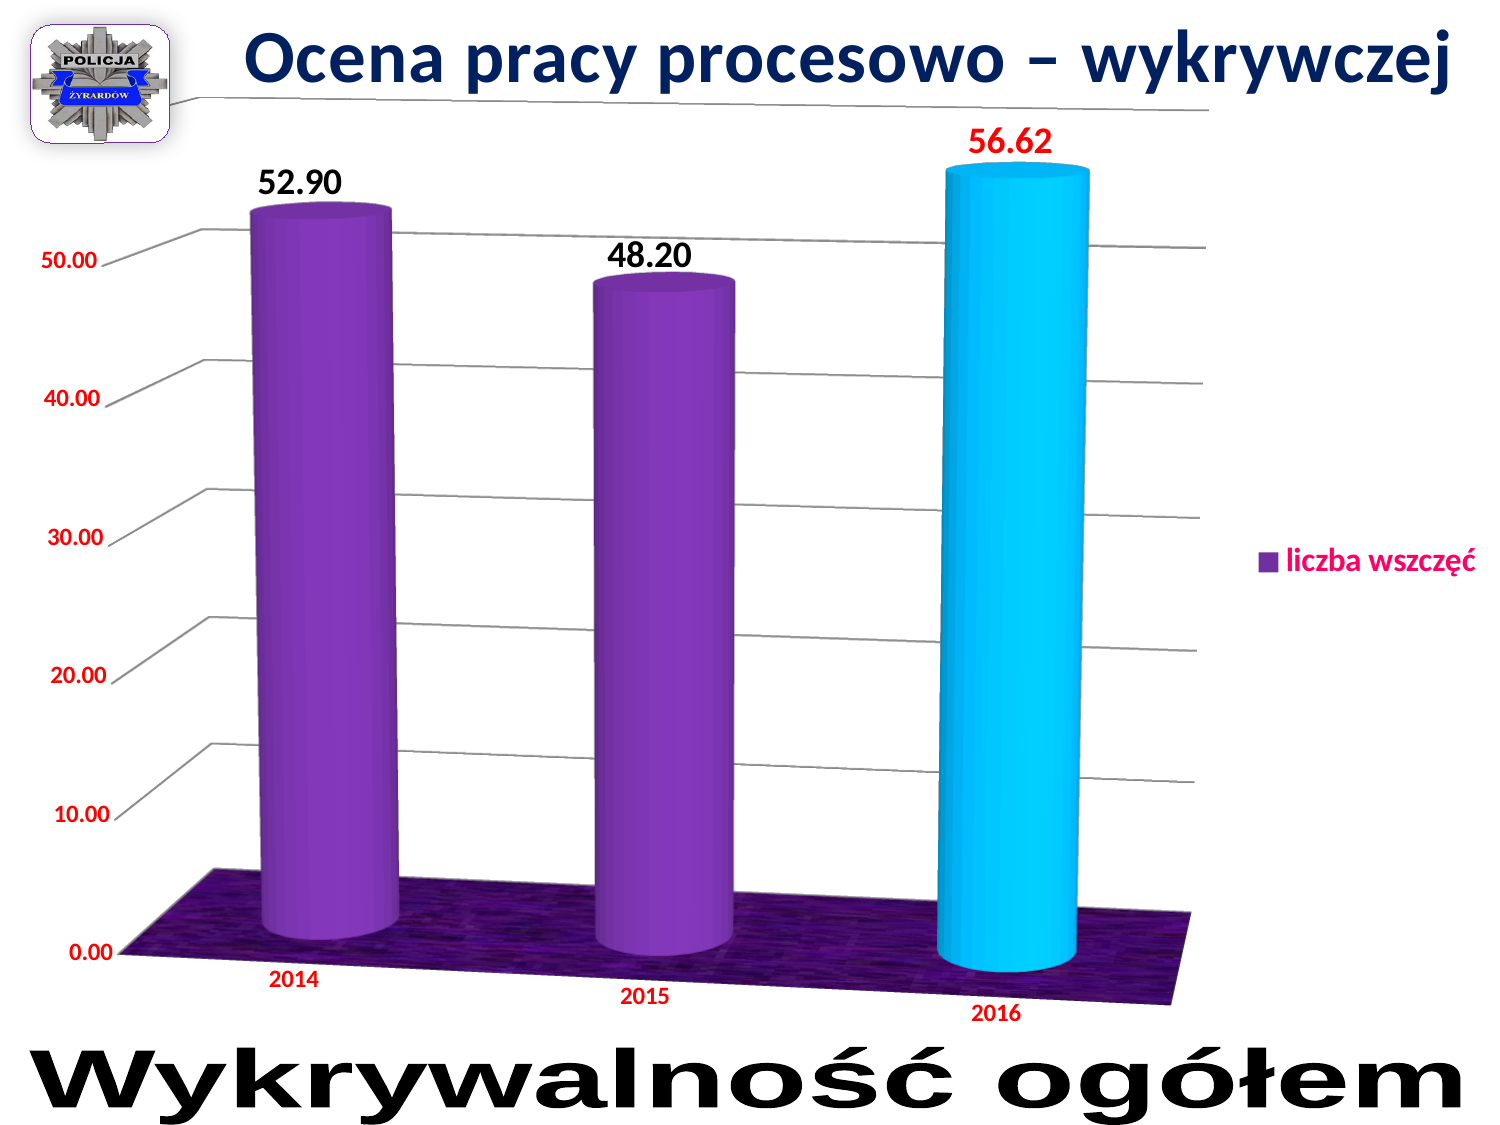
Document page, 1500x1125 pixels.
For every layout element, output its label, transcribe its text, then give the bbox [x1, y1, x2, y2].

text_box Ocena pracy procesowo – wykrywczej [0, 0, 1471, 78]
chart [0, 78, 1500, 1047]
picture [30, 24, 170, 144]
